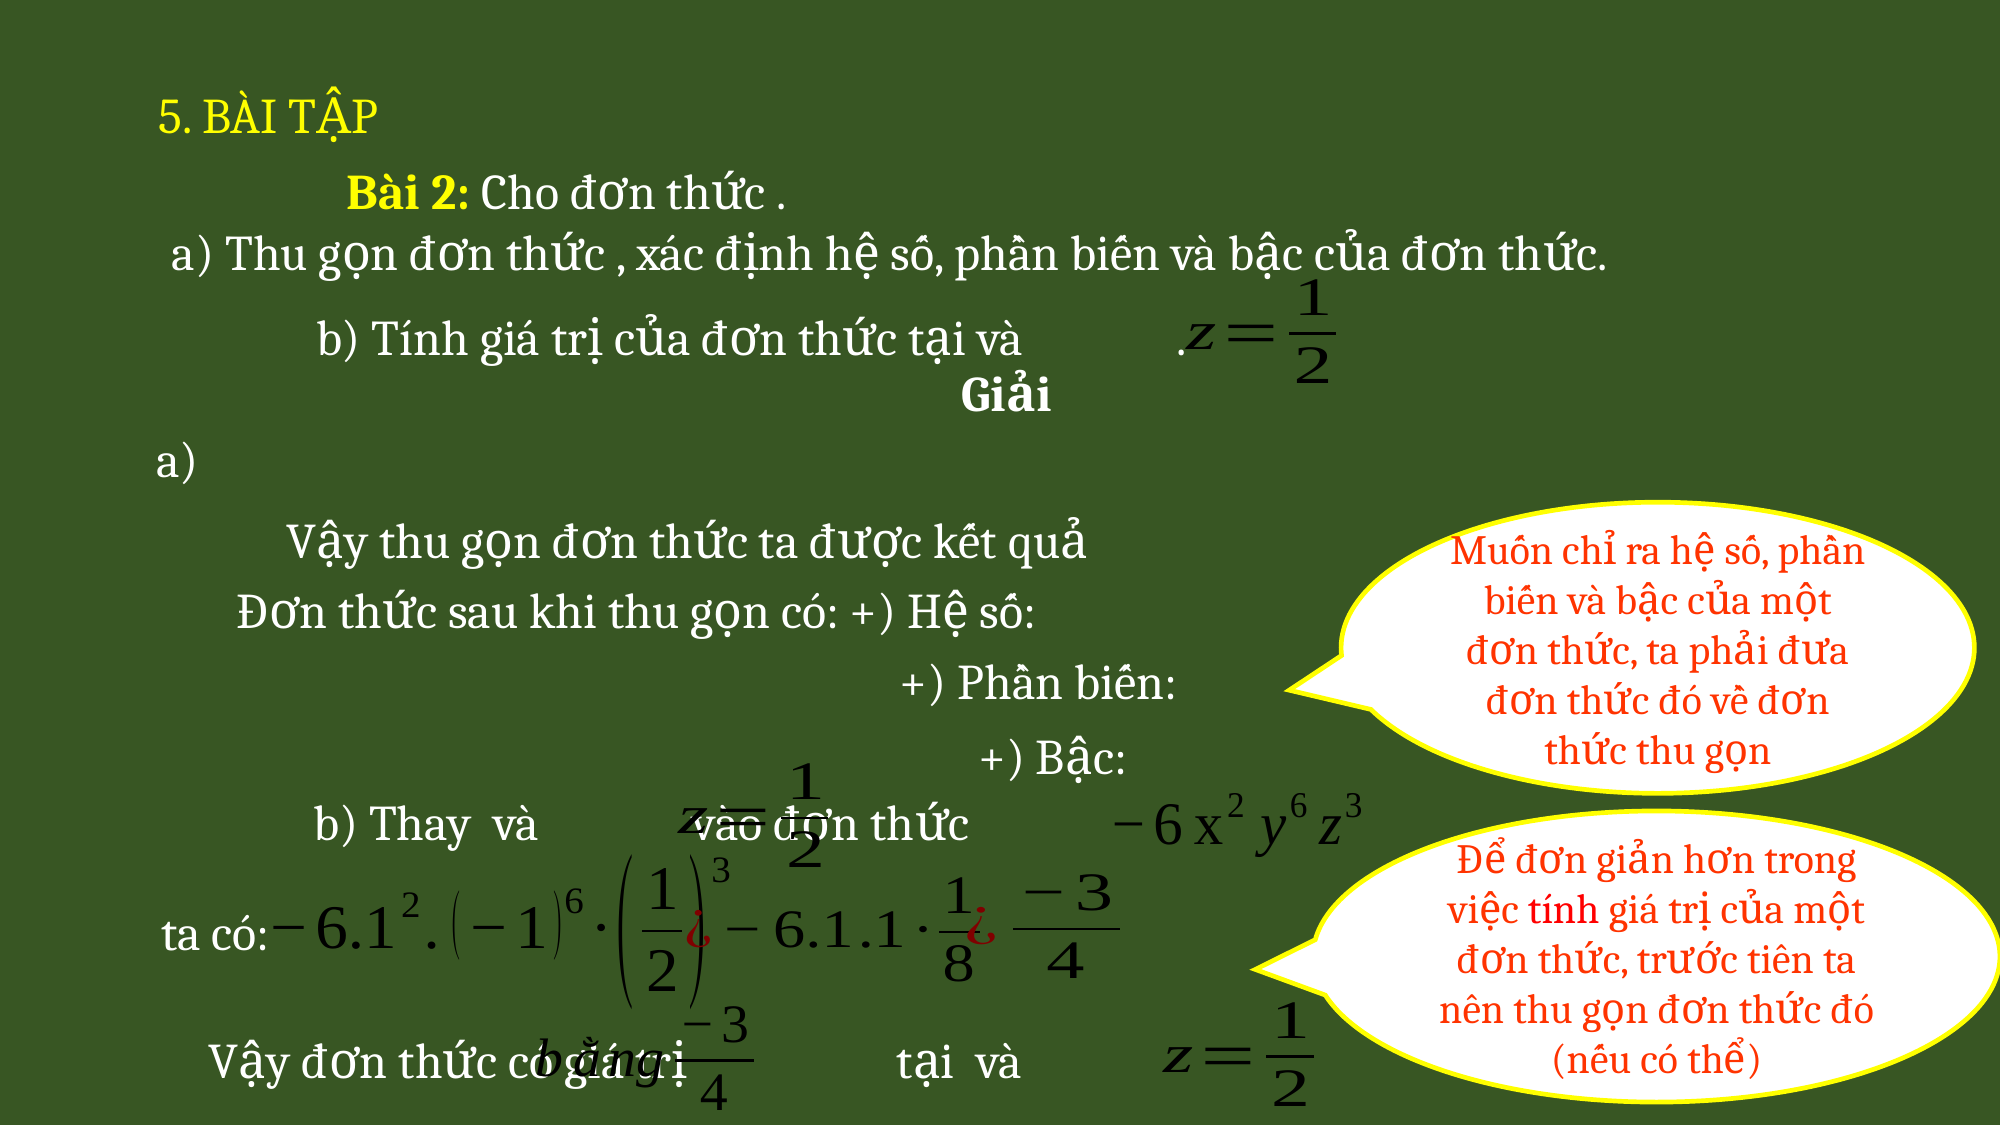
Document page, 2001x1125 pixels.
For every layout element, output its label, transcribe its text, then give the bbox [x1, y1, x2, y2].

text_box Giải [946, 354, 1067, 429]
text_box 5. BÀI TẬP [144, 76, 394, 152]
text_box Để đơn giản hơn trong việc tính giá trị của một đơn thức, trước tiên ta nên thu gọn đơn thức đó (nếu có thể) [1252, 809, 2000, 1104]
text_box ta có: [146, 893, 286, 968]
text_box a) Thu gọn đơn thức , xác định hệ số, phần biến và bậc của đơn thức. [157, 212, 1624, 288]
text_box Muốn chỉ ra hệ số, phần biến và bậc của một đơn thức, ta phải đưa đơn thức đó về đơn thức thu gọn [1286, 501, 1976, 795]
